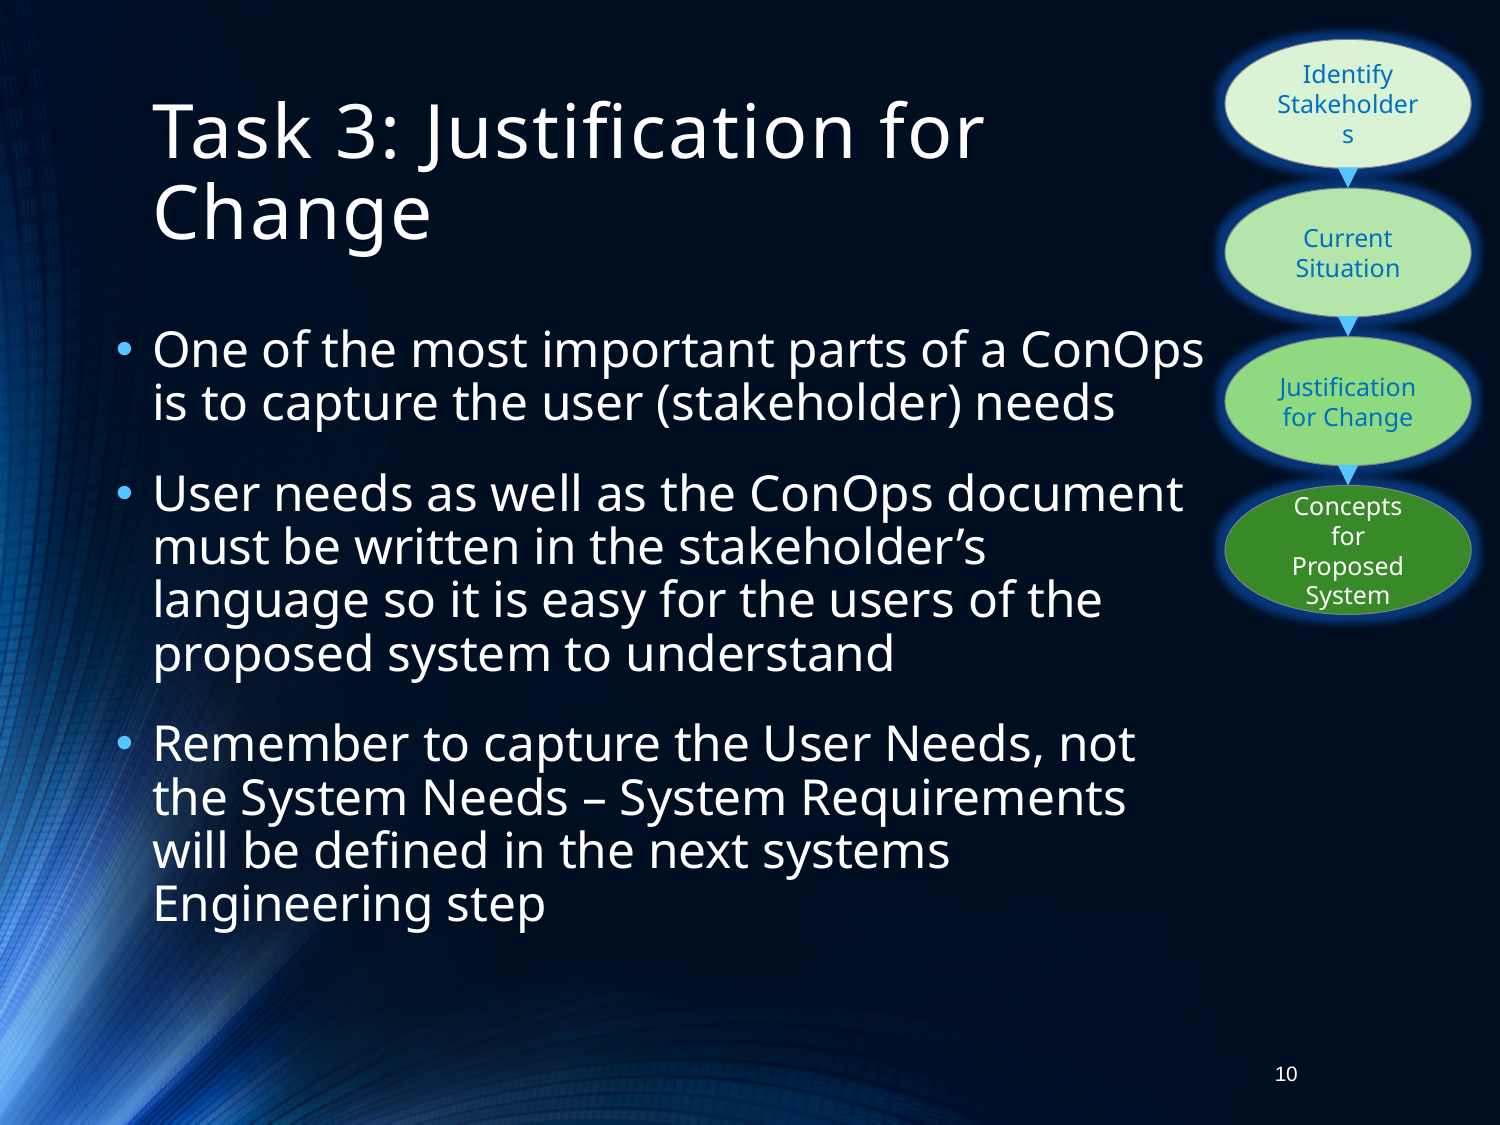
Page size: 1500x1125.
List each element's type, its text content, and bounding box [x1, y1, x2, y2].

slide_number 10 [1209, 1050, 1313, 1096]
list One of the most important parts of a ConOps is to capture the user (stakeholder) needs User needs as well as the ConOps document must be written in the stakeholder’s language so it is easy for the users of the proposed system to understand Remember to capture the User Needs, not the System Needs – System Requirements will be defined in the next systems Engineering step [100, 317, 1225, 993]
title Task 3: Justification for Change [137, 62, 1224, 288]
picture [0, 0, 1500, 1125]
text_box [1224, 39, 1472, 615]
